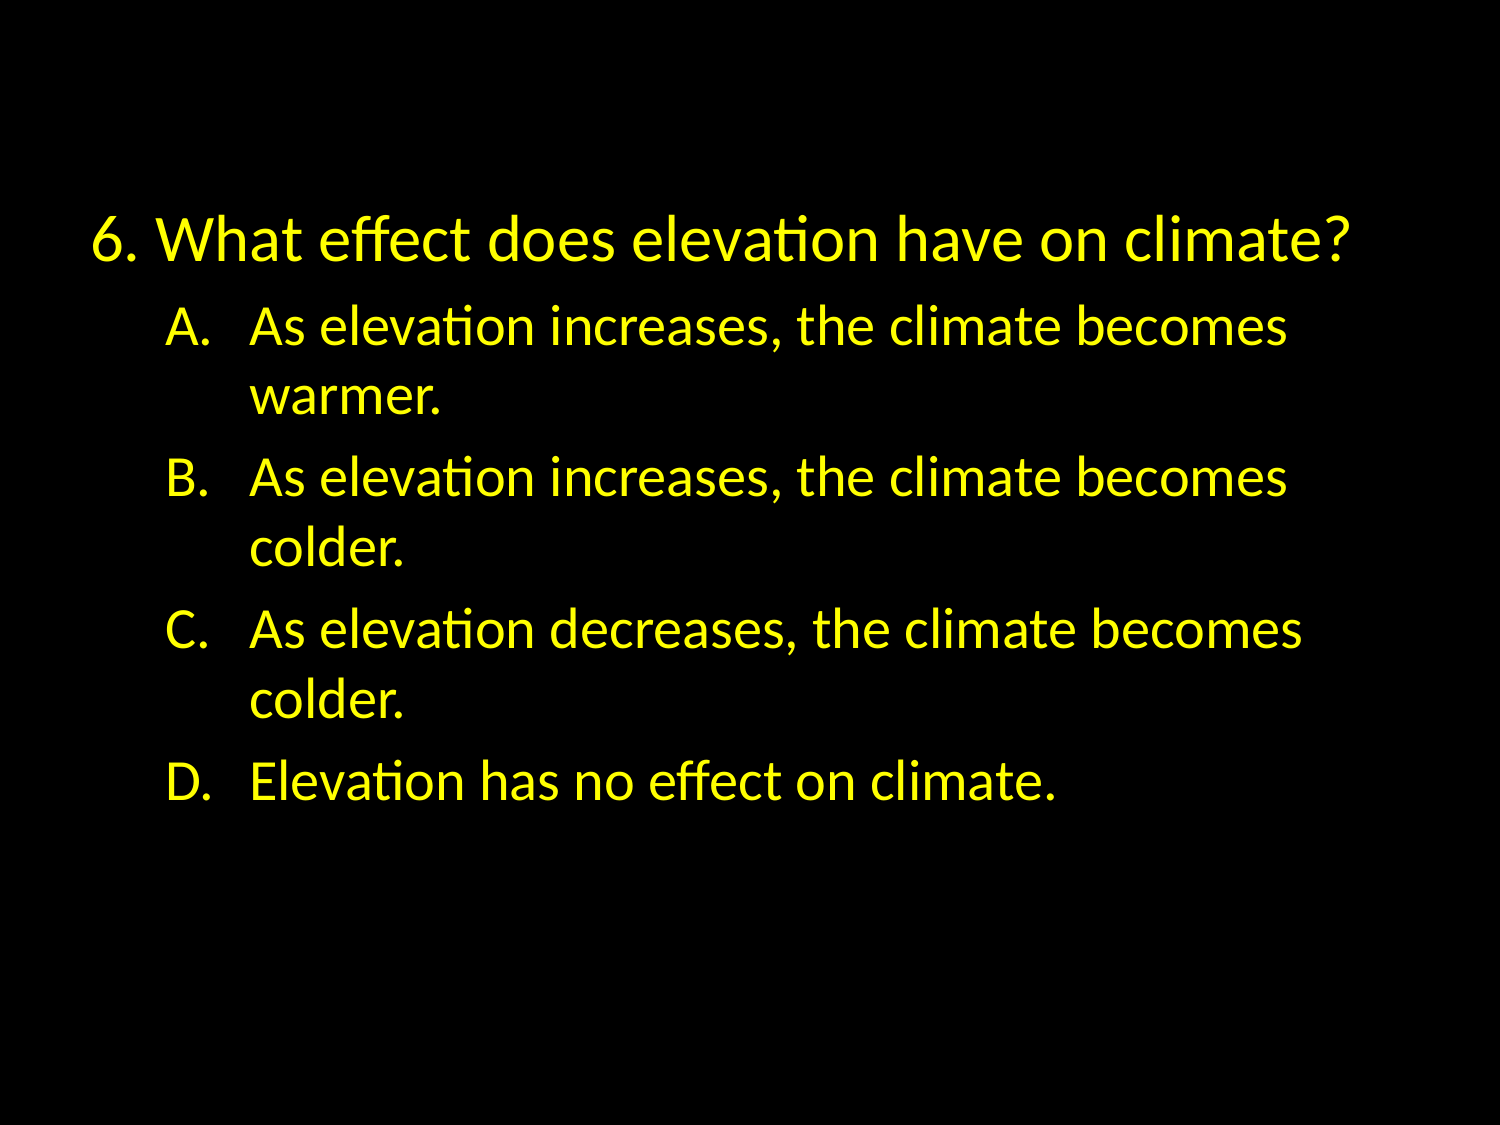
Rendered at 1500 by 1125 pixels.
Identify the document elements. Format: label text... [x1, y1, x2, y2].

list 6. What effect does elevation have on climate? As elevation increases, the climate becomes warmer. As elevation increases, the climate becomes colder. As elevation decreases, the climate becomes colder. Elevation has no effect on climate. [75, 187, 1425, 930]
